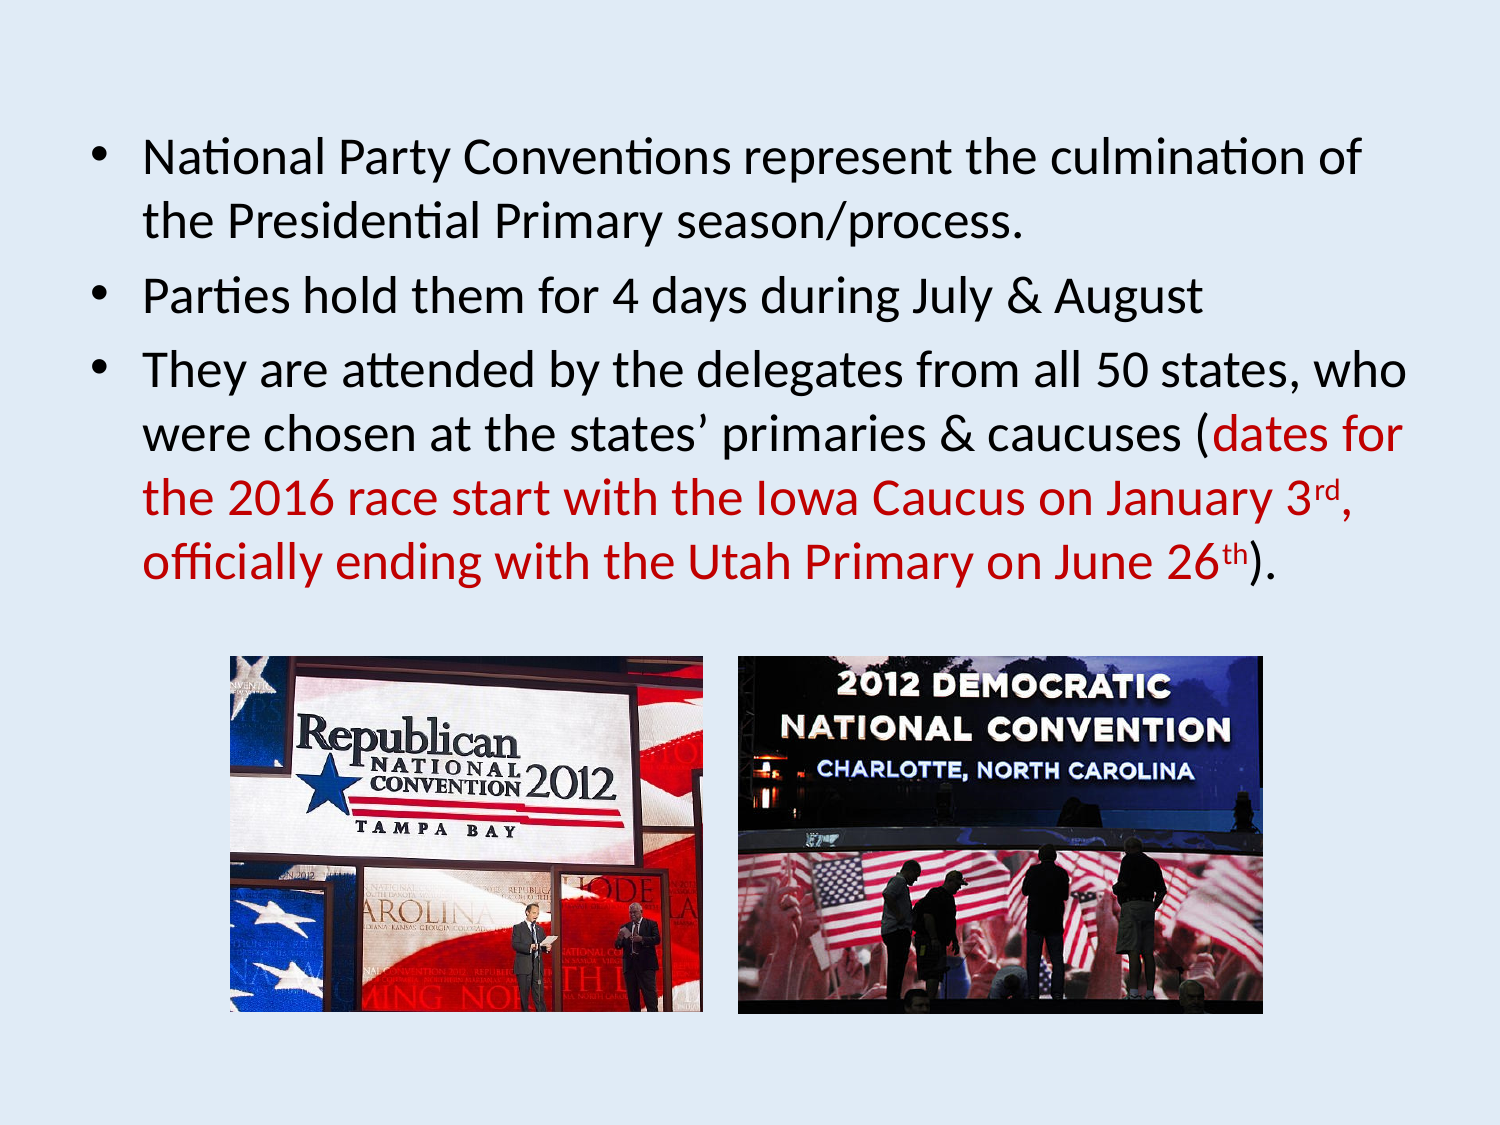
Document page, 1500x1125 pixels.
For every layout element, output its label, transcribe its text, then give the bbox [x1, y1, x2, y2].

picture [737, 656, 1263, 1014]
list National Party Conventions represent the culmination of the Presidential Primary season/process. Parties hold them for 4 days during July & August They are attended by the delegates from all 50 states, who were chosen at the states’ primaries & caucuses (dates for the 2016 race start with the Iowa Caucus on January 3rd, officially ending with the Utah Primary on June 26th). [75, 113, 1425, 669]
picture [229, 656, 703, 1012]
